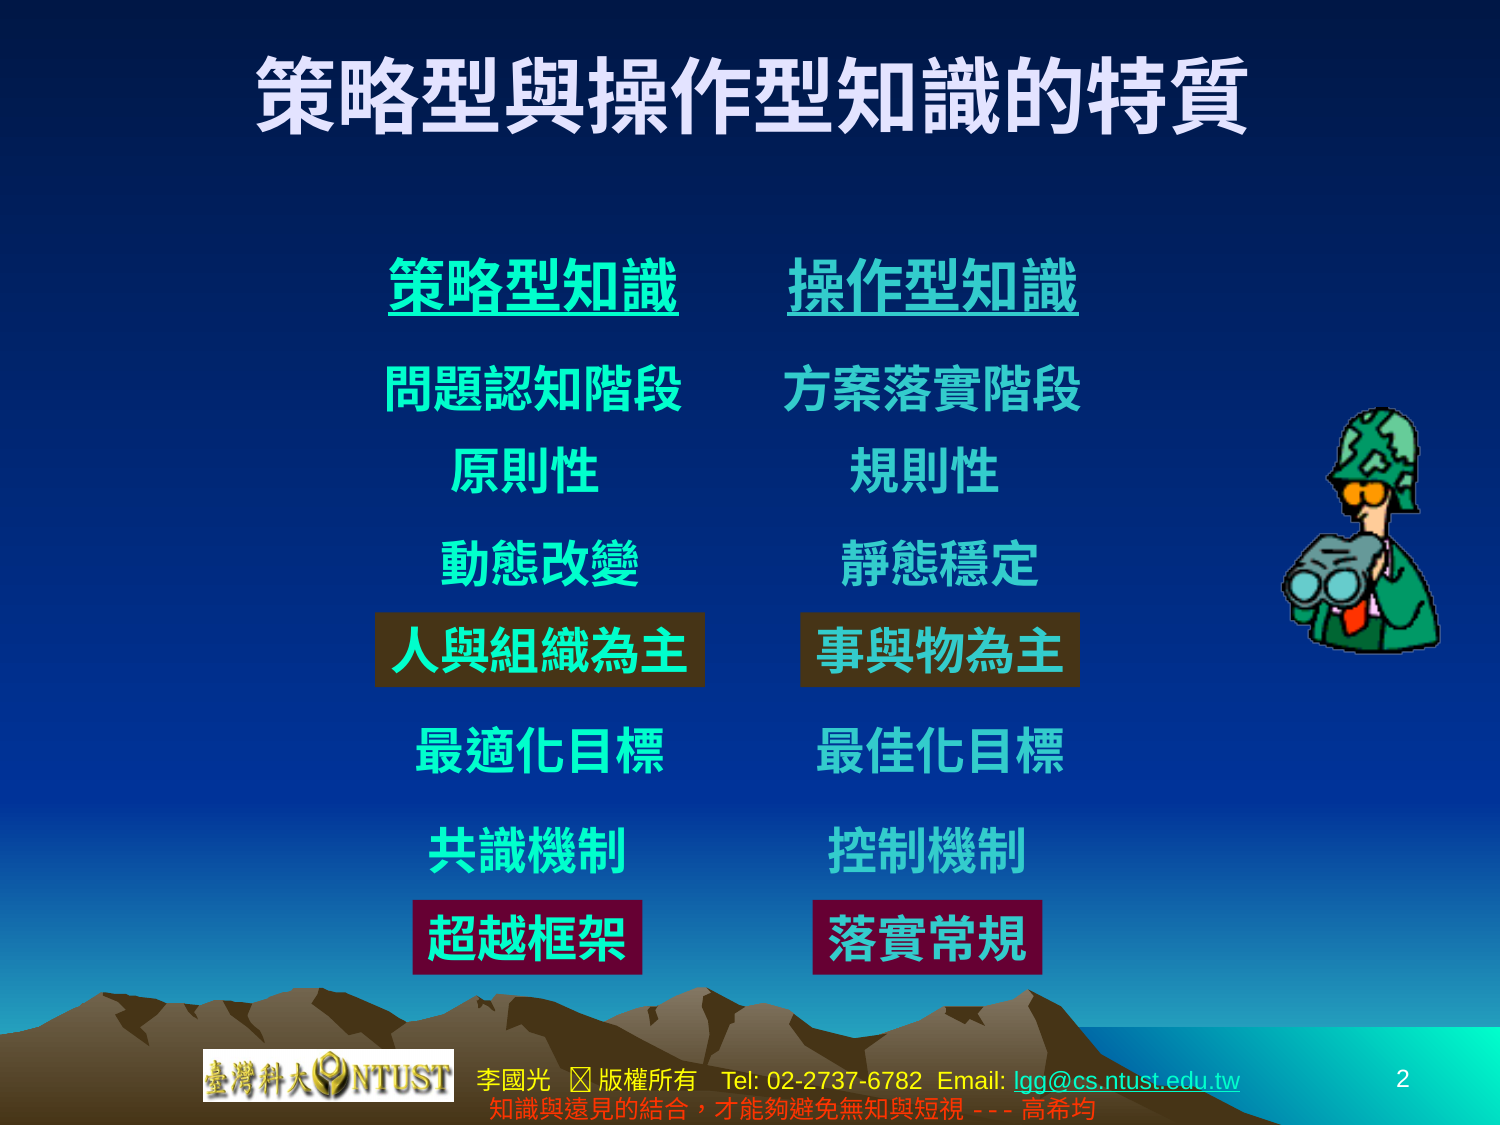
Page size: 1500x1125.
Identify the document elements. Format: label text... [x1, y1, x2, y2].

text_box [399, 712, 1081, 788]
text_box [412, 899, 1043, 976]
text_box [367, 349, 1099, 426]
slide_number 2 [1074, 1024, 1426, 1101]
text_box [424, 524, 1056, 601]
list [1244, 407, 1443, 657]
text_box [434, 435, 1016, 508]
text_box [412, 812, 1043, 888]
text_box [372, 241, 1095, 328]
picture [203, 1049, 454, 1102]
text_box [374, 612, 1081, 688]
title 策略型與操作型知識的特質 [77, 0, 1429, 188]
